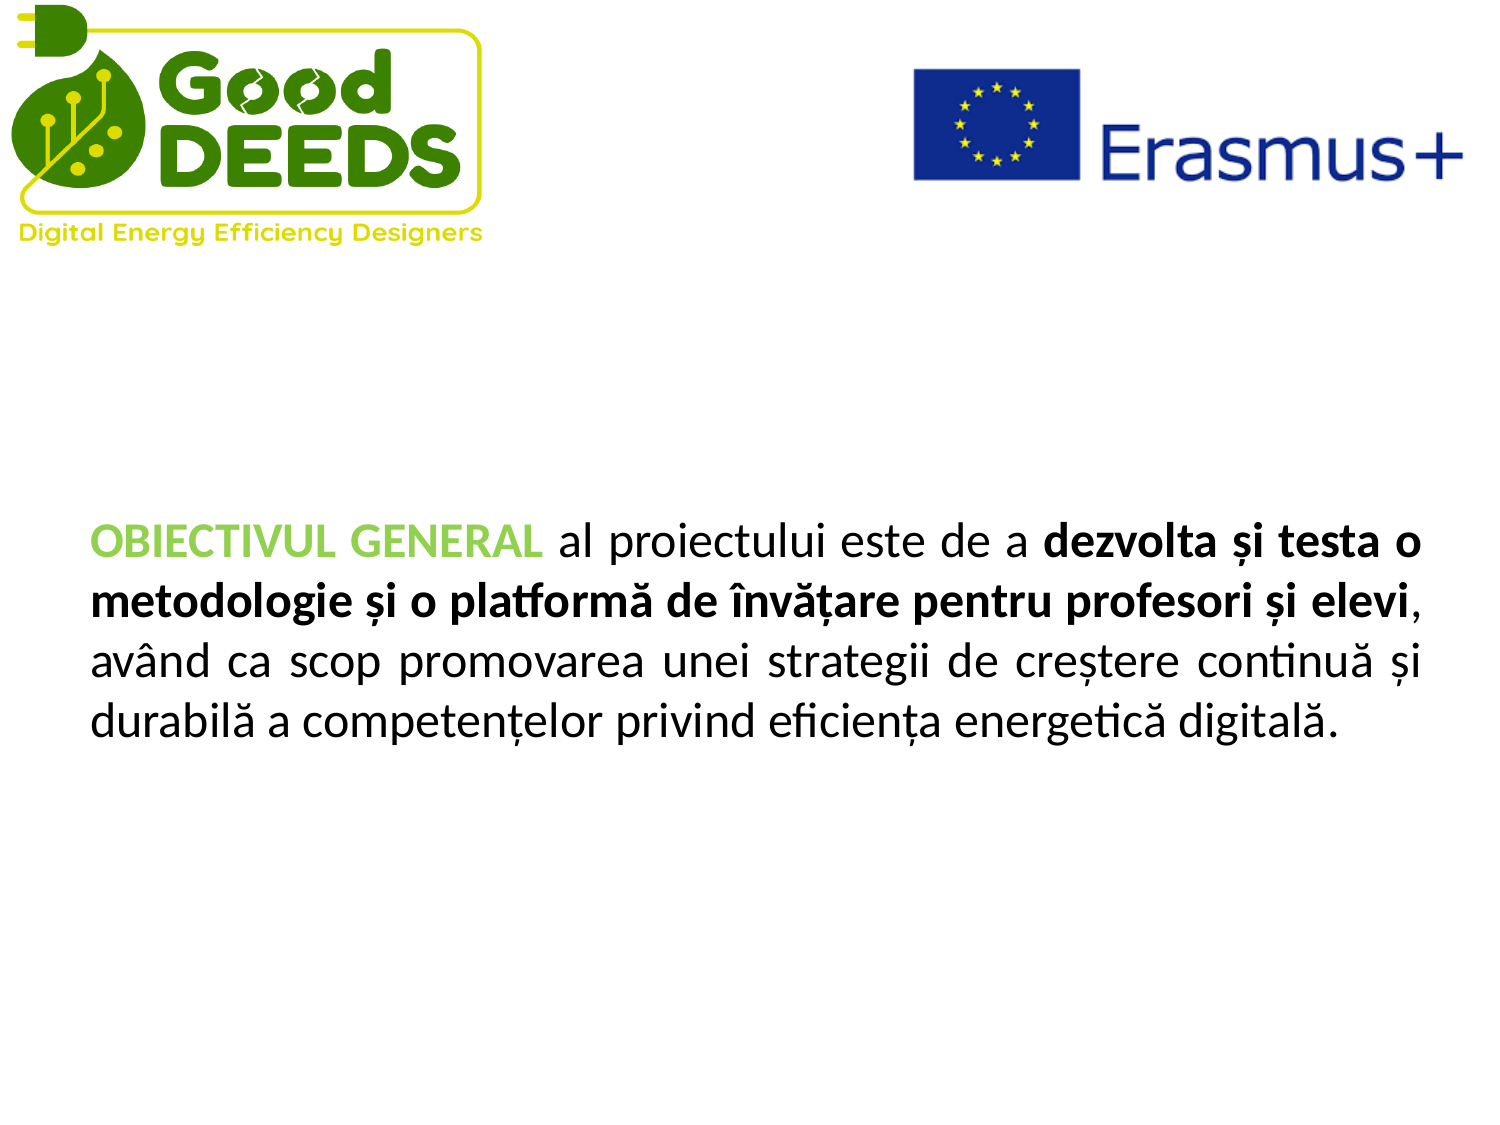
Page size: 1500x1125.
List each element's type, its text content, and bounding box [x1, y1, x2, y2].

picture [881, 37, 1495, 213]
picture [3, 0, 488, 251]
list OBIECTIVUL GENERAL al proiectului este de a dezvolta și testa o metodologie și o platformă de învățare pentru profesori și elevi, având ca scop promovarea unei strategii de creștere continuă și durabilă a competențelor privind eficiența energetică digitală. [75, 500, 1438, 911]
